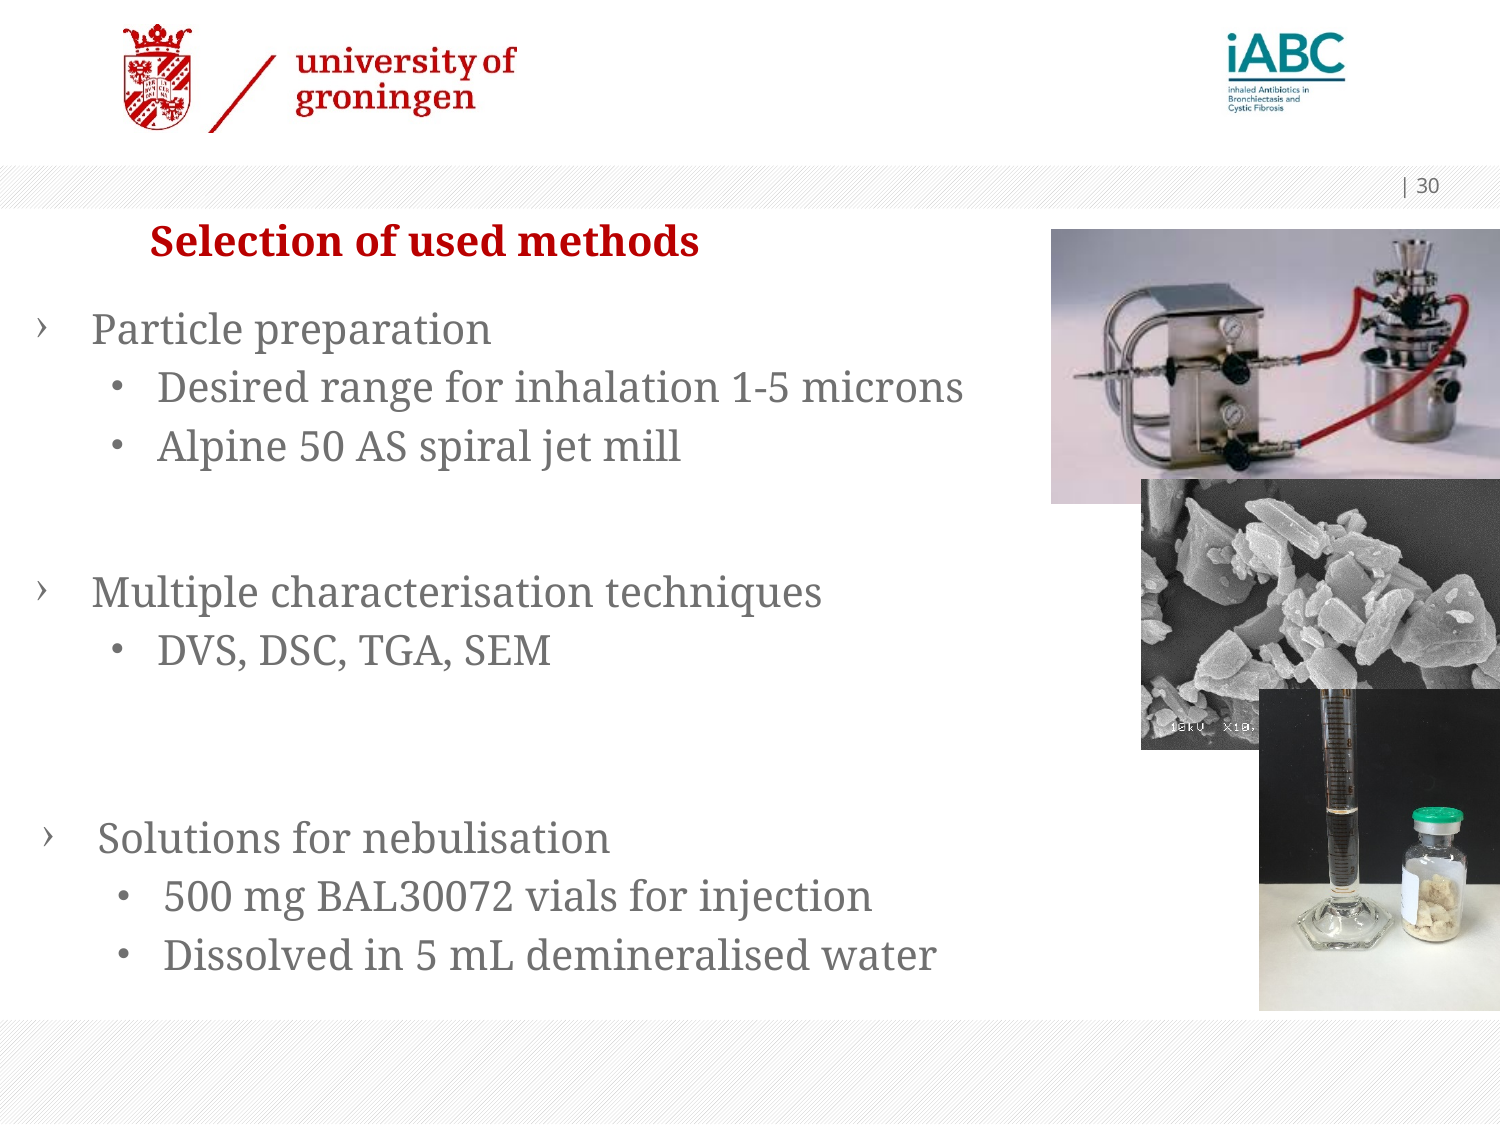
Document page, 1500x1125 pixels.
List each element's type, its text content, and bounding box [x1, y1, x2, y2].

slide_number | 30 [1393, 165, 1500, 198]
text_box Multiple characterisation techniques DVS, DSC, TGA, SEM [35, 565, 1111, 684]
text_box Selection of used methods [0, 198, 1500, 269]
picture [1051, 229, 1500, 1012]
picture [123, 24, 517, 133]
list Particle preparation Desired range for inhalation 1-5 microns Alpine 50 AS spiral jet mill [35, 302, 1046, 492]
text_box Solutions for nebulisation 500 mg BAL30072 vials for injection Dissolved in 5 mL demineralised water [41, 811, 1118, 1001]
picture [1149, 0, 1424, 166]
